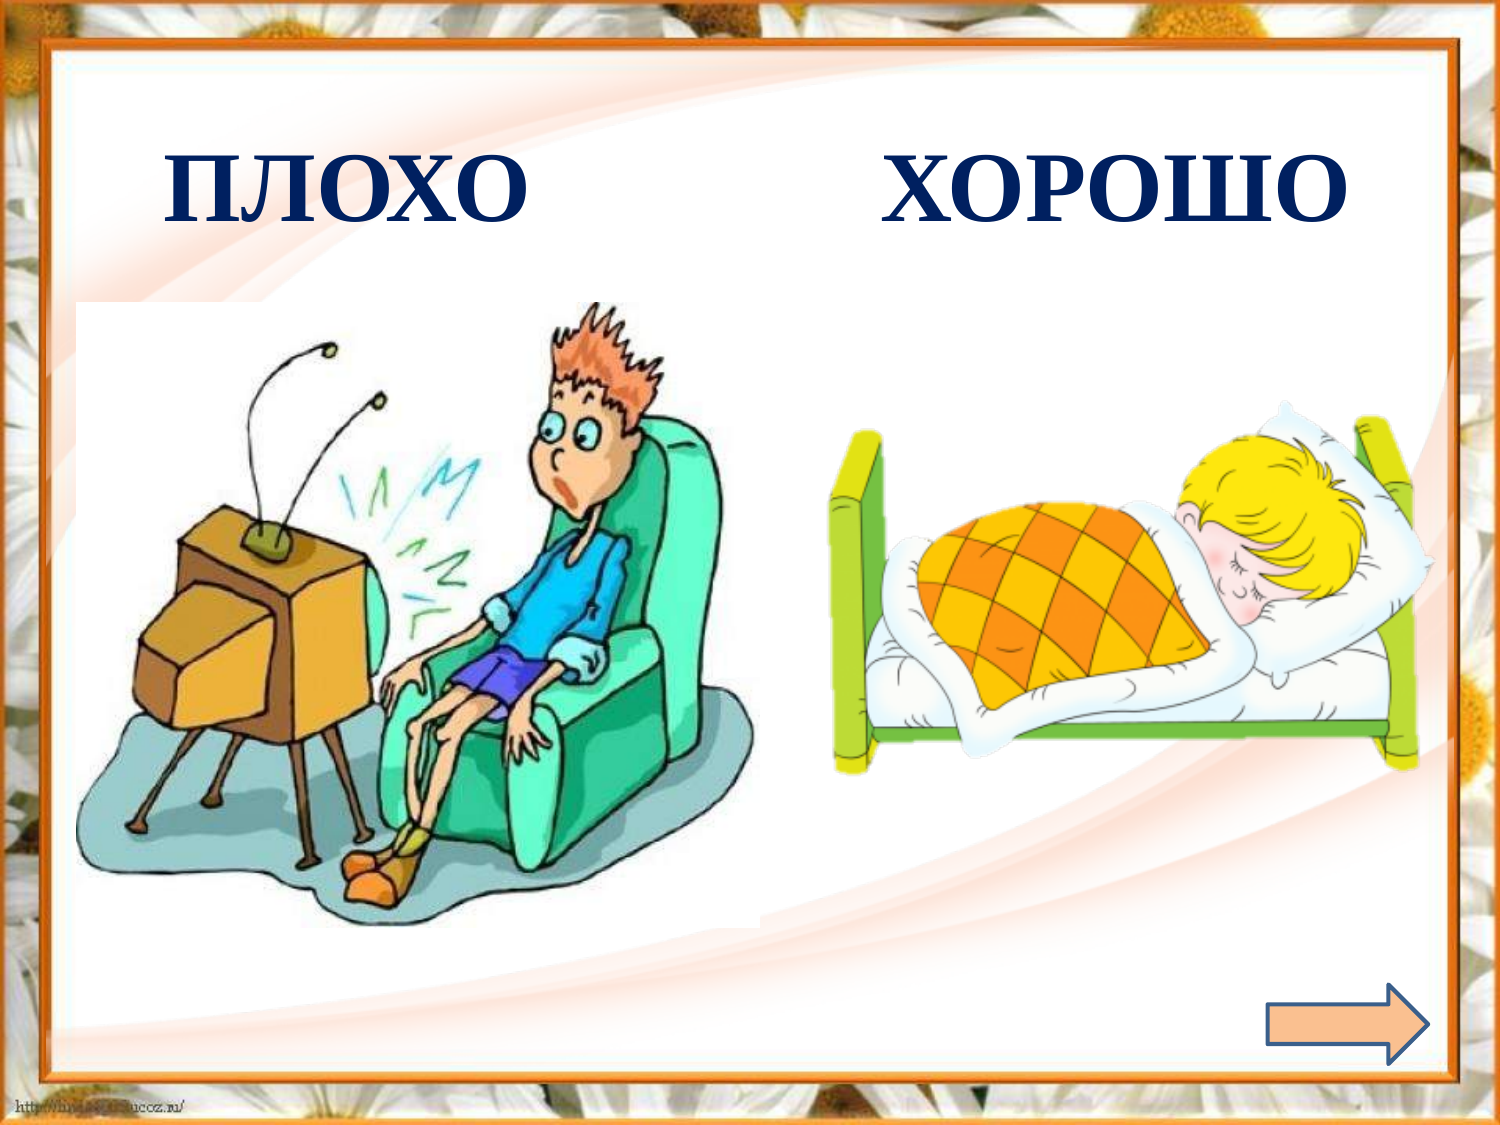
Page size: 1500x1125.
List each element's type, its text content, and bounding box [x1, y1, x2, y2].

picture [76, 302, 760, 928]
picture [0, 0, 1500, 1125]
text_box ПЛОХО ХОРОШО [74, 113, 1433, 249]
text_box [1265, 982, 1431, 1066]
picture [801, 385, 1436, 808]
